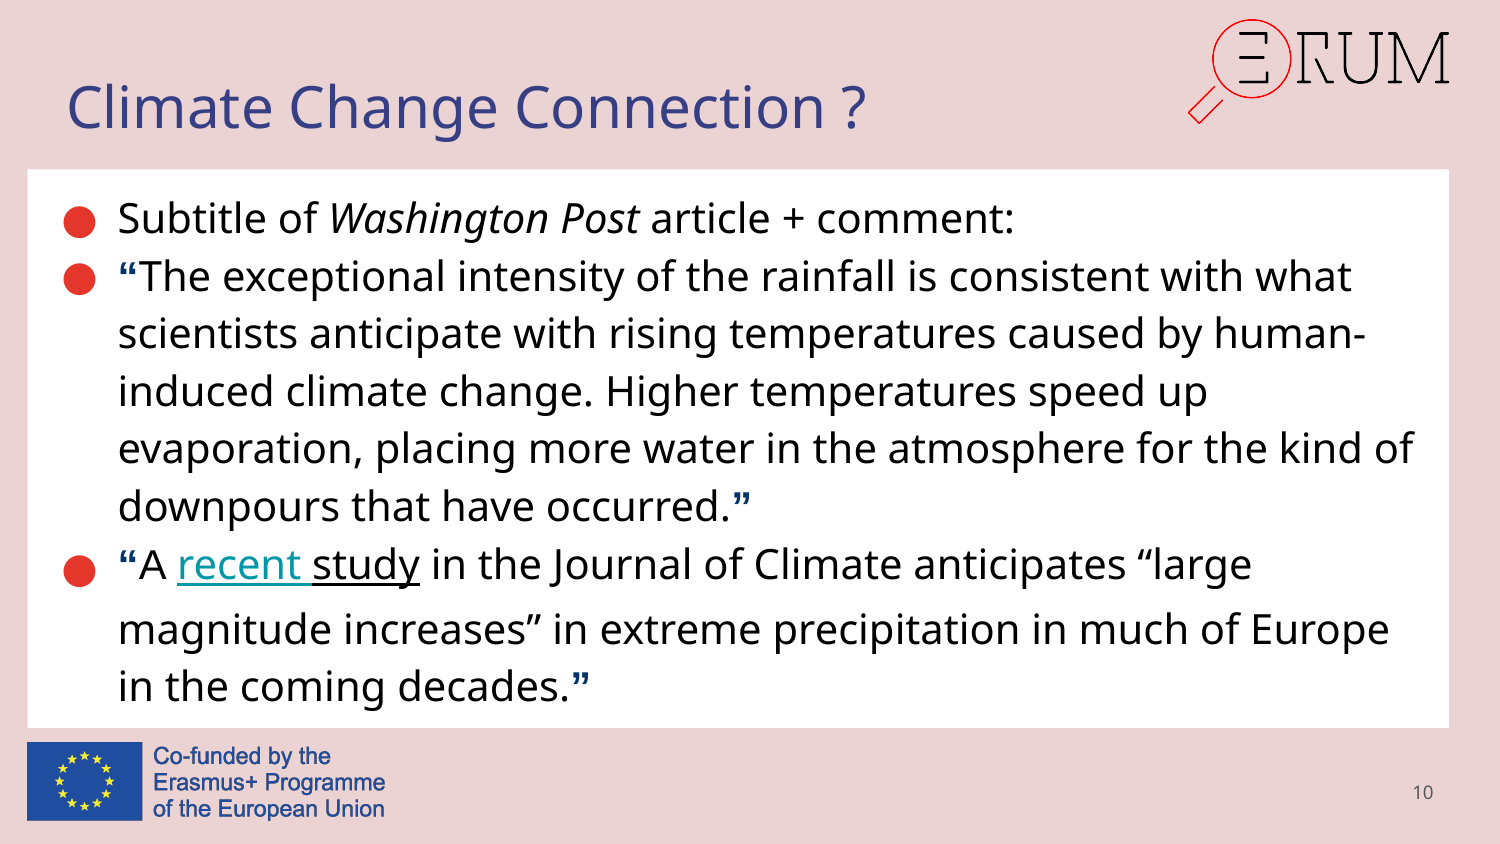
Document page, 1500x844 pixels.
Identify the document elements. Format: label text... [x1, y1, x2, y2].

picture [27, 742, 385, 821]
slide_number 10 [1358, 761, 1449, 826]
title Climate Change Connection ? [51, 55, 1168, 150]
picture [1136, 0, 1500, 137]
list Subtitle of Washington Post article + comment: “The exceptional intensity of the rainfall is consistent with what scientists anticipate with rising temperatures caused by human-induced climate change. Higher temperatures speed up evaporation, placing more water in the atmosphere for the kind of downpours that have occurred.” “A recent study in the Journal of Climate anticipates “large magnitude increases” in extreme precipitation in much of Europe in the coming decades.” [27, 169, 1449, 729]
